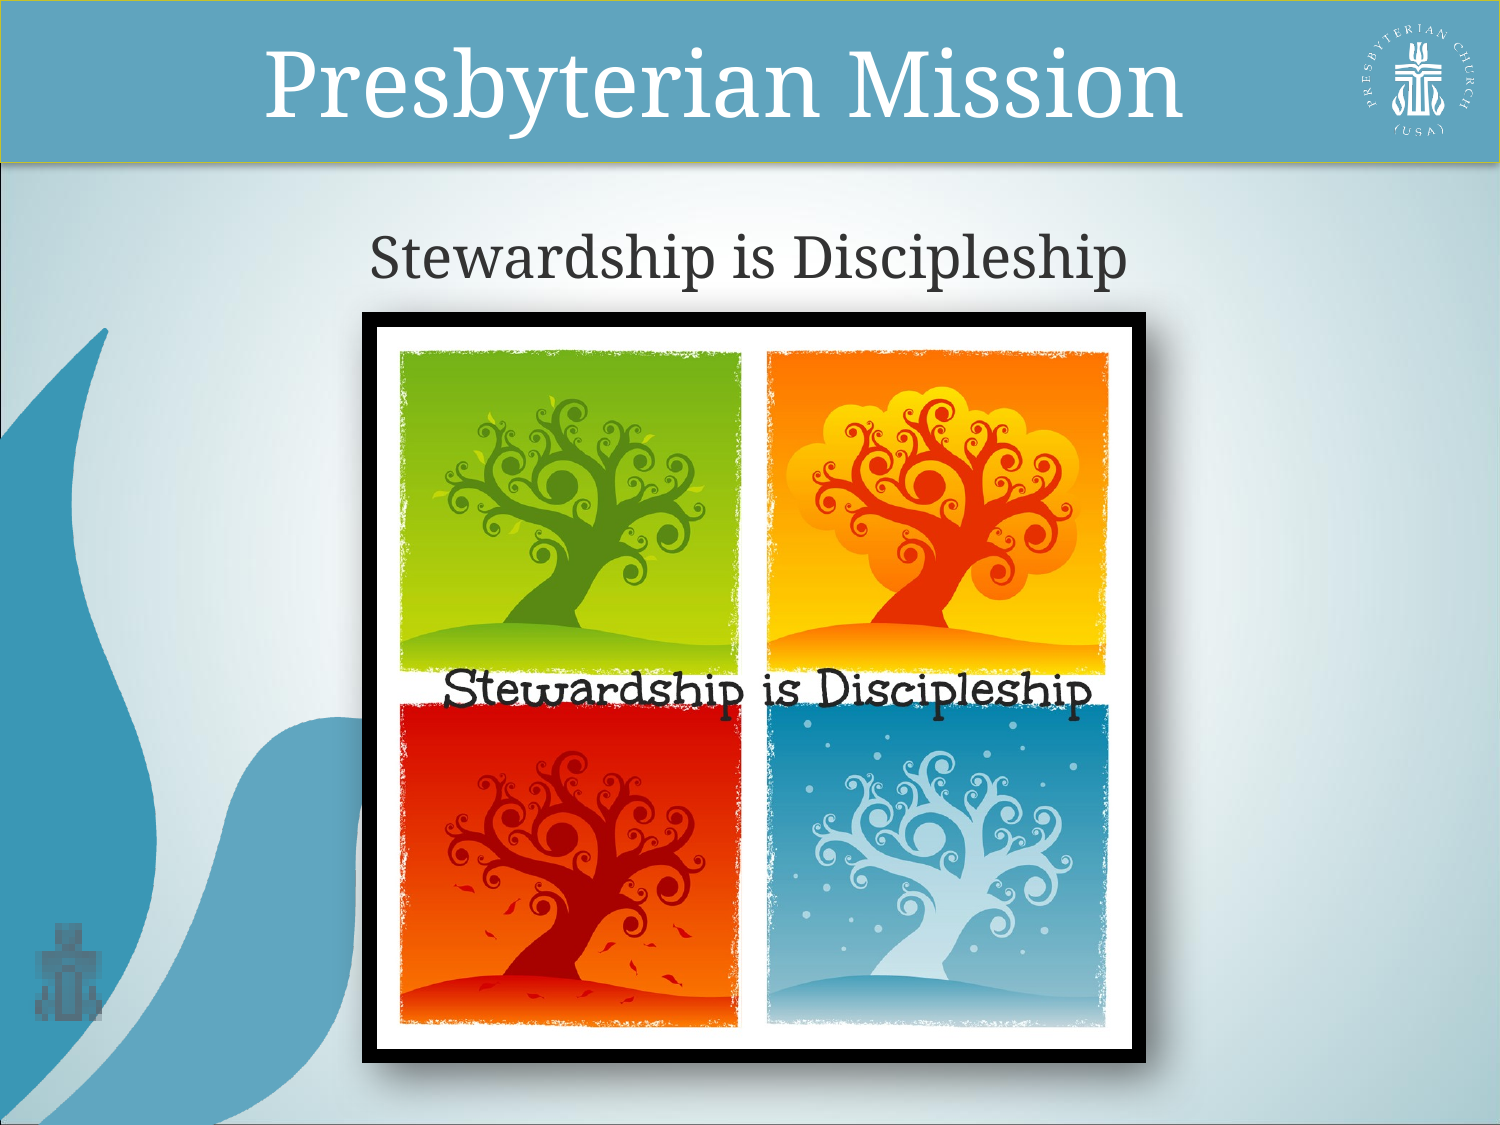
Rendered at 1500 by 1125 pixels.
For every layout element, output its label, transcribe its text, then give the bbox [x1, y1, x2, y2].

picture [1375, 24, 1474, 136]
picture [0, 163, 1500, 1125]
text_box Stewardship is Discipleship [343, 212, 1157, 313]
title Presbyterian Mission [75, 0, 1375, 163]
